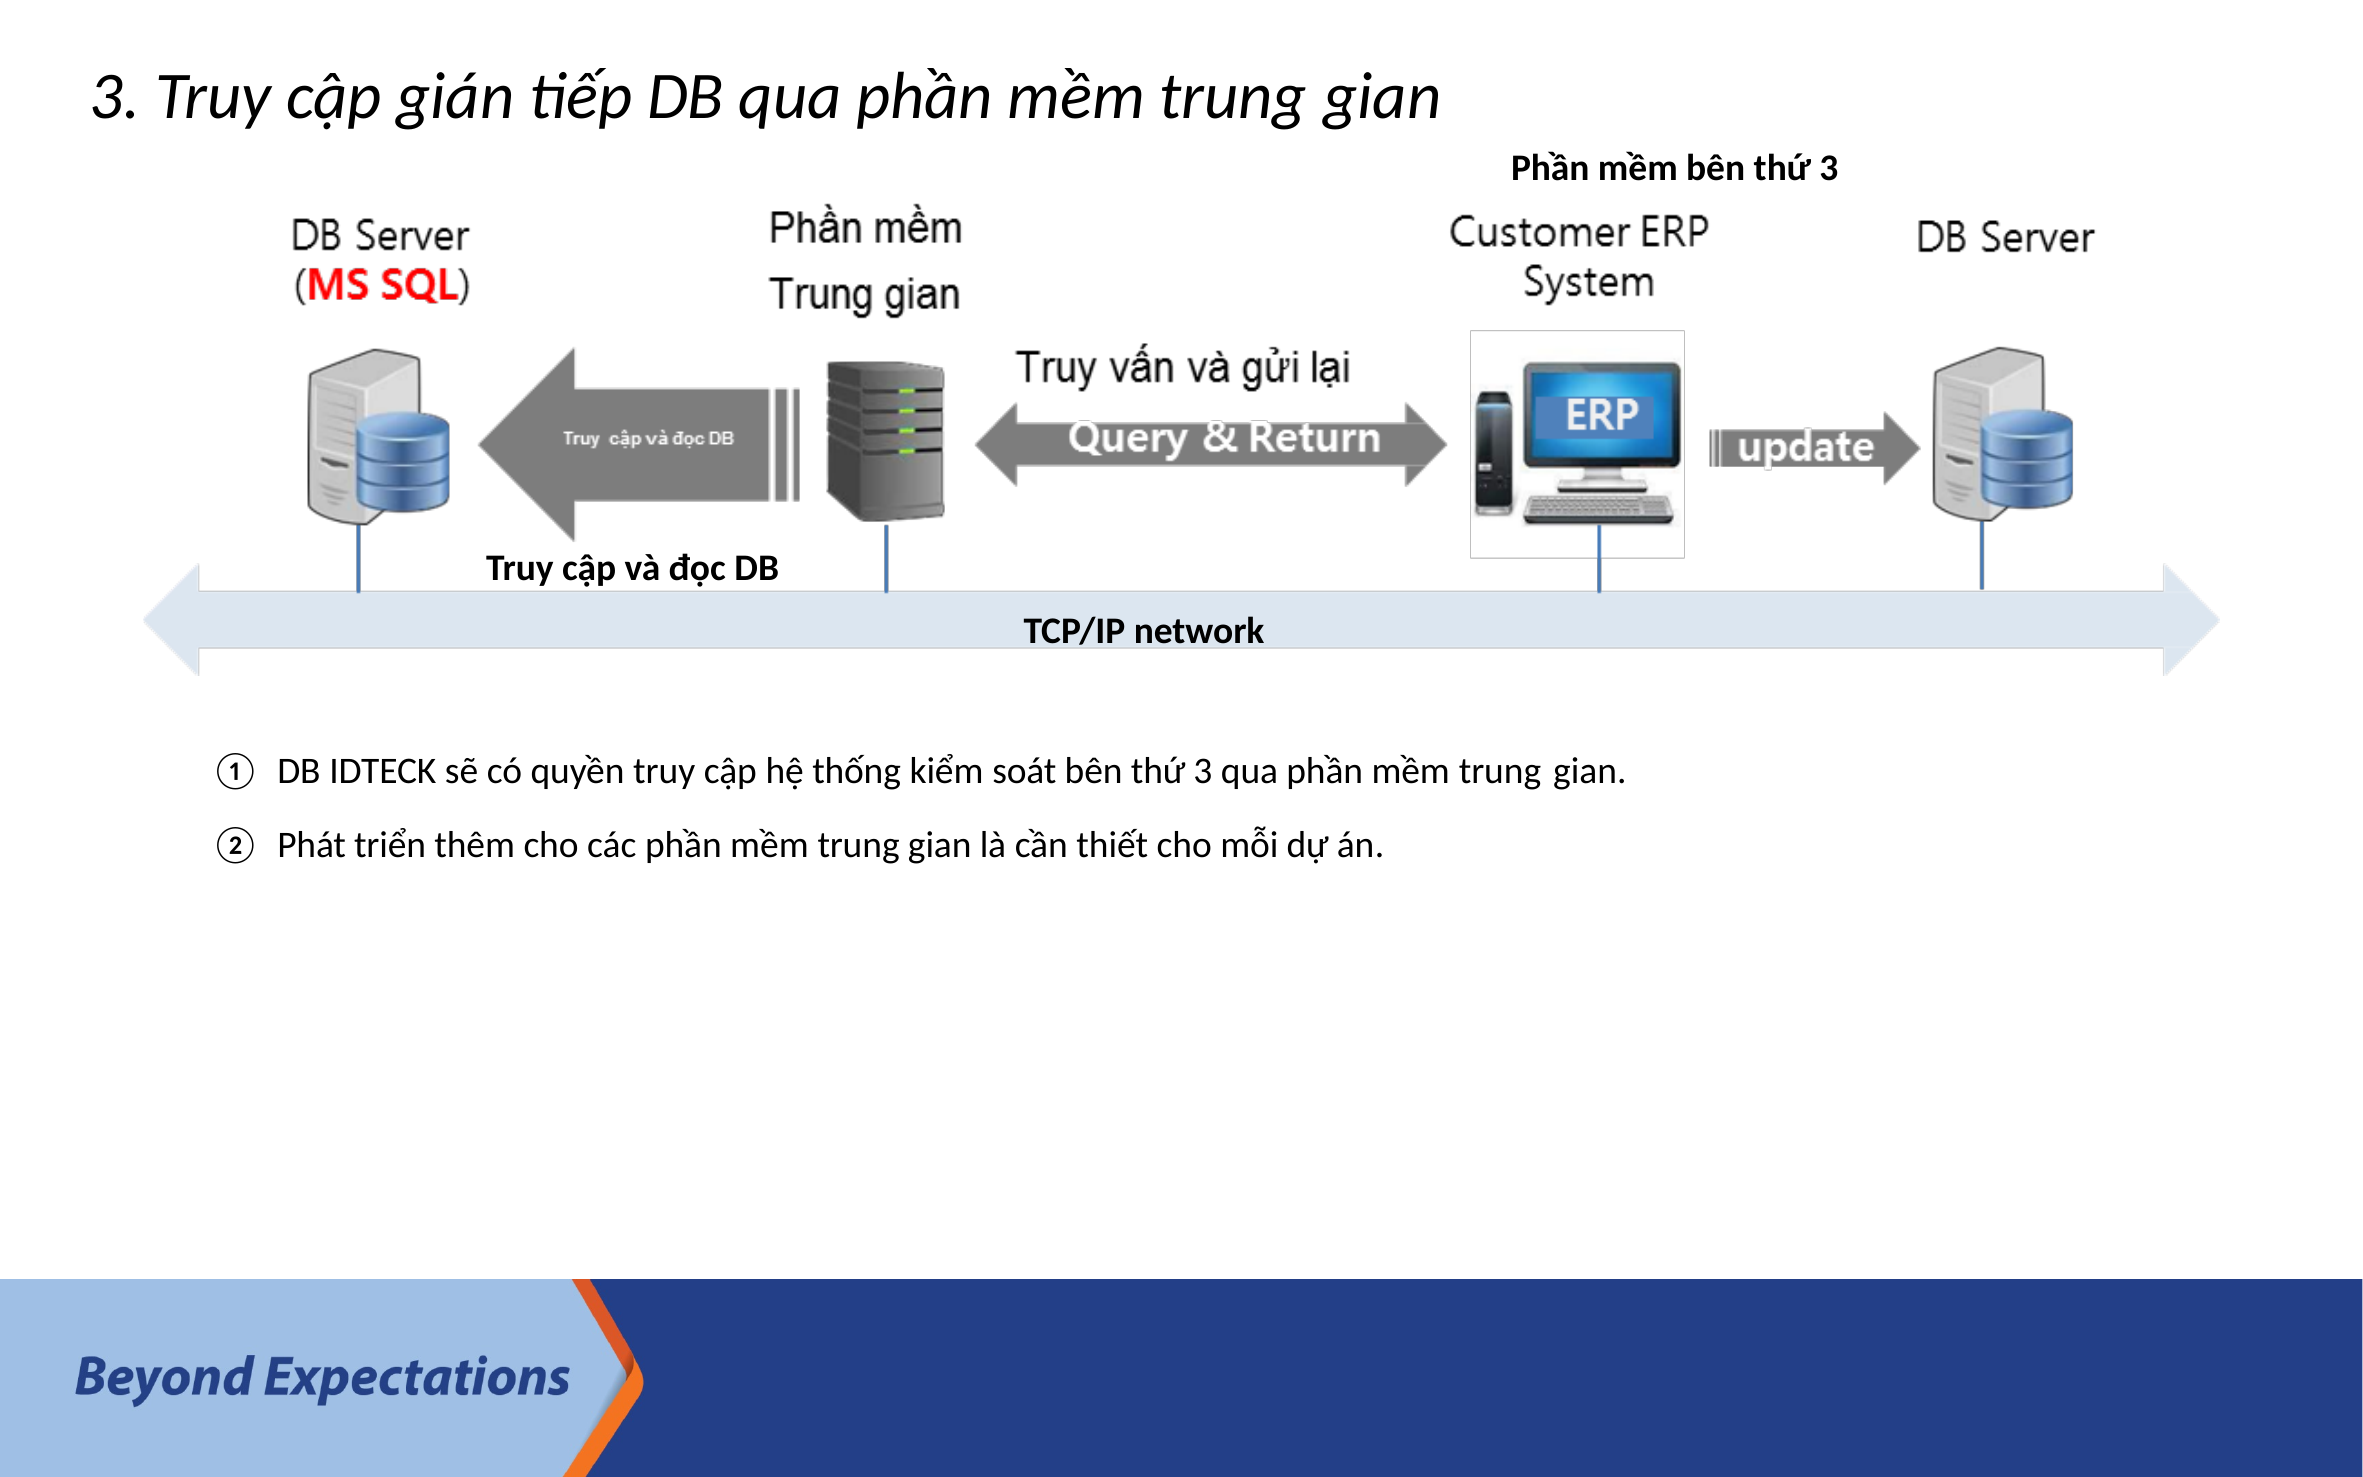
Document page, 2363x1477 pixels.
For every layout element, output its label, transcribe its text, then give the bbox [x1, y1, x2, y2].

picture [143, 188, 2220, 676]
text_box Phần mềm bên thứ 3 [1468, 113, 2363, 196]
picture [0, 1279, 2363, 1477]
text_box ① DB IDTECK sẽ có quyền truy cập hệ thống kiểm soát bên thứ 3 qua phần mềm trung gian. ② Phát triển thêm cho các phần mềm trung gian là cần thiết cho mỗi dự án. [193, 715, 2220, 873]
text_box 3. Truy cập gián tiếp DB qua phần mềm trung gian [72, 4, 1457, 140]
